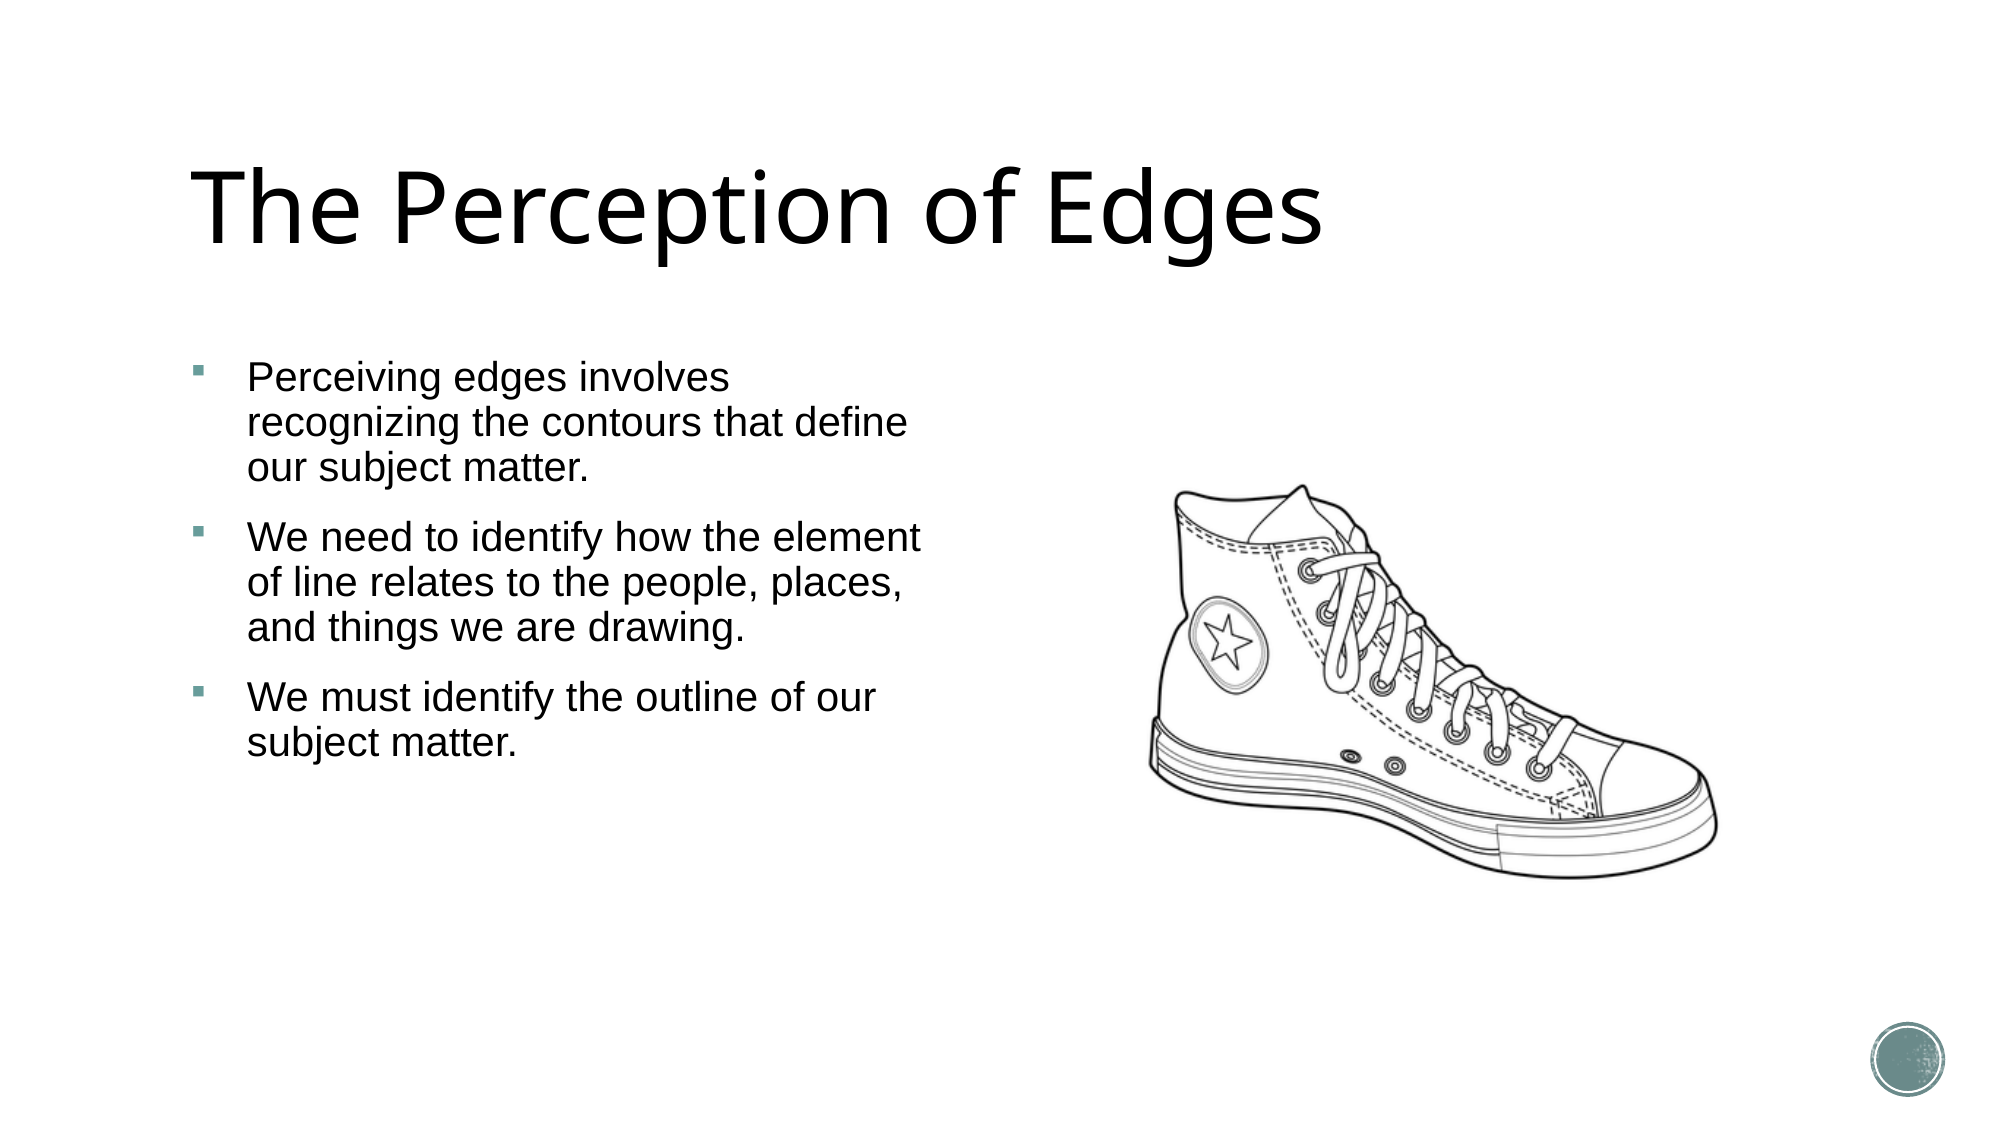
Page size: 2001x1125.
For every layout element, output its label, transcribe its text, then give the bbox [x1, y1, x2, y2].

picture [1042, 422, 1826, 950]
list Perceiving edges involves recognizing the contours that define our subject matter. We need to identify how the element of line relates to the people, places, and things we are drawing. We must identify the outline of our subject matter. [175, 348, 959, 1013]
title The Perception of Edges [175, 79, 1826, 344]
